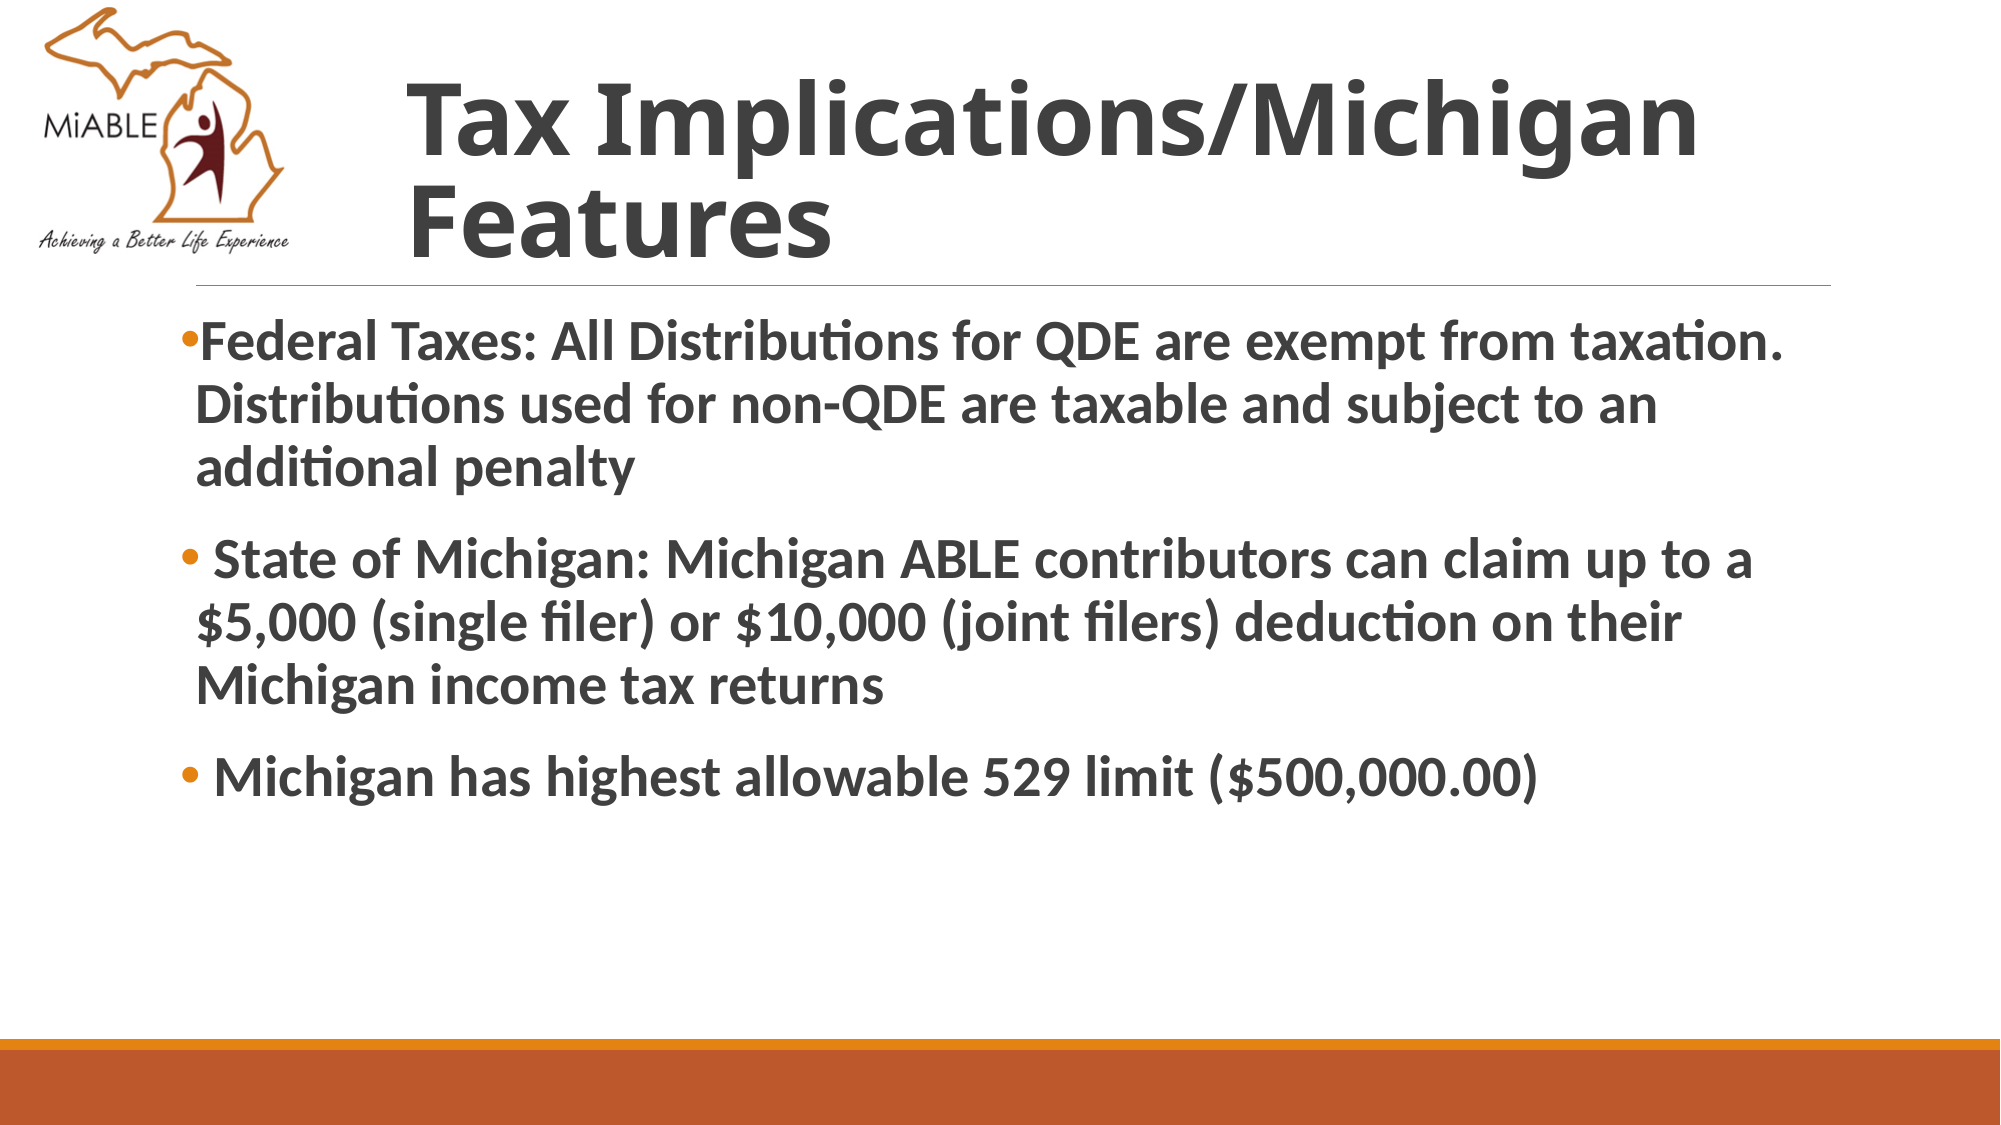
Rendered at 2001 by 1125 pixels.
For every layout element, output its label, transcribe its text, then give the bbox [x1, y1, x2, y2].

picture [33, 0, 298, 263]
title Tax Implications/Michigan Features [390, 47, 1830, 285]
list Federal Taxes: All Distributions for QDE are exempt from taxation. Distributions used for non-QDE are taxable and subject to an additional penalty State of Michigan: Michigan ABLE contributors can claim up to a $5,000 (single filer) or $10,000 (joint filers) deduction on their Michigan income tax returns Michigan has highest allowable 529 limit ($500,000.00) [180, 302, 1830, 963]
